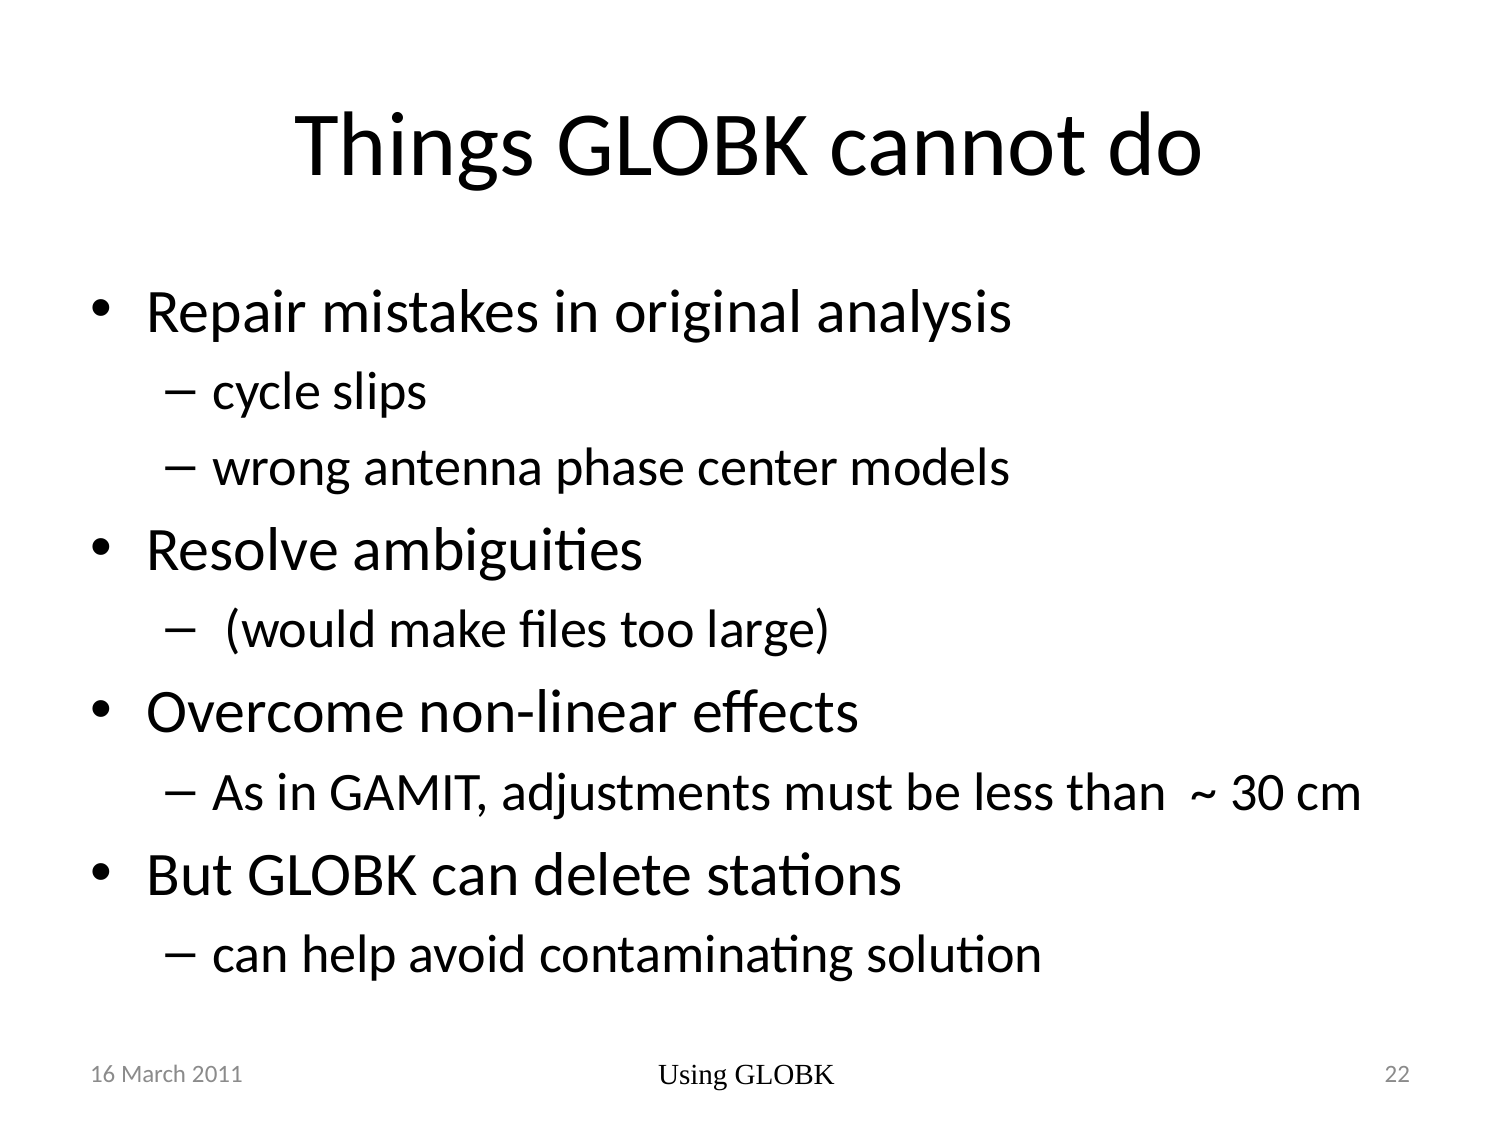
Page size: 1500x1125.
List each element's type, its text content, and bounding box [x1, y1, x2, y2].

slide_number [75, 1042, 425, 1103]
list Repair mistakes in original analysis cycle slips wrong antenna phase center models Resolve ambiguities (would make files too large)‏ Overcome non-linear effects As in GAMIT, adjustments must be less than ~ 30 cm But GLOBK can delete stations can help avoid contaminating solution [75, 262, 1425, 1005]
title Things GLOBK cannot do [75, 45, 1425, 233]
slide_number 22 [1074, 1042, 1425, 1103]
footer Using GLOBK [512, 1042, 988, 1103]
